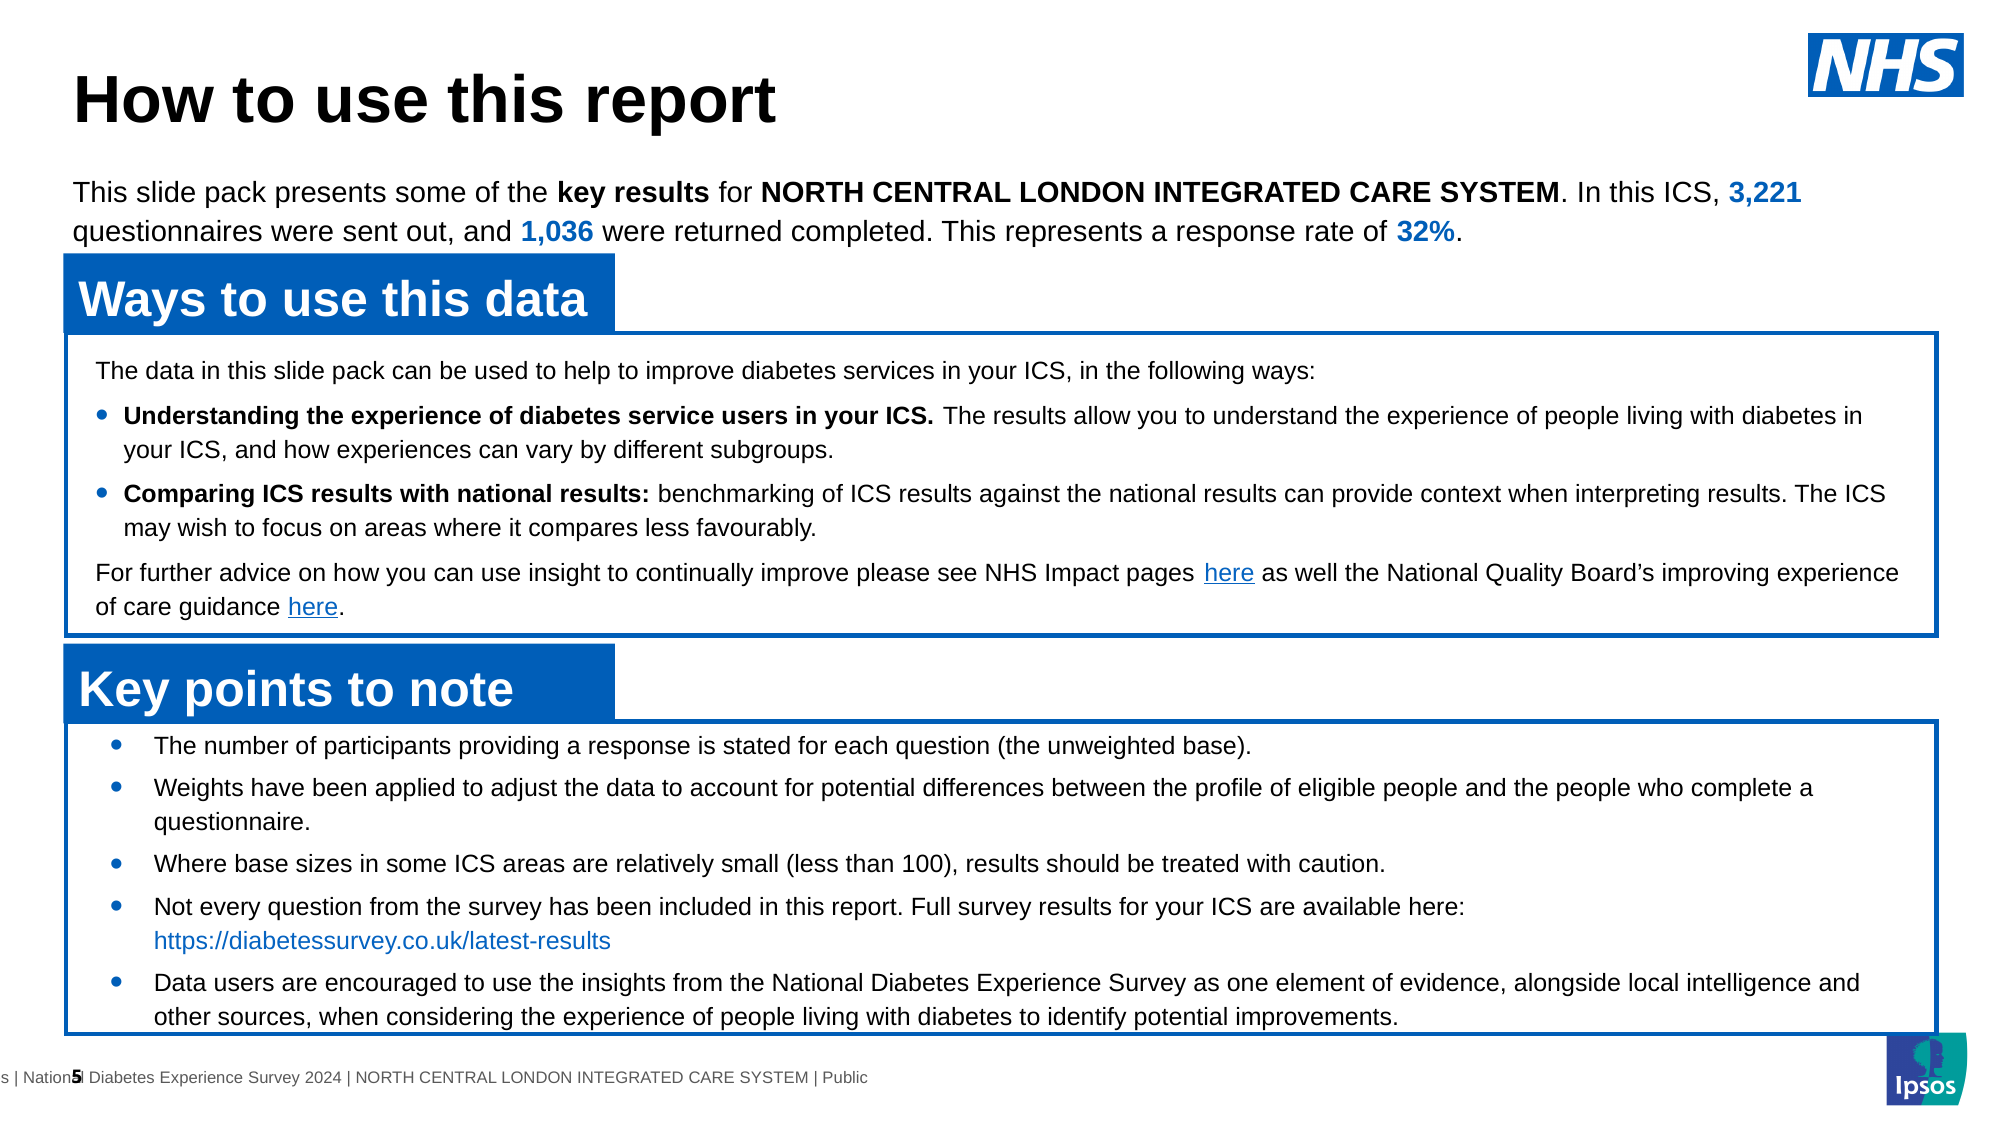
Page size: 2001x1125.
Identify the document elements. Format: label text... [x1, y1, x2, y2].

text_box The number of participants providing a response is stated for each question (the unweighted base). Weights have been applied to adjust the data to account for potential differences between the profile of eligible people and the people who complete a questionnaire. Where base sizes in some ICS areas are relatively small (less than 100), results should be treated with caution. Not every question from the survey has been included in this report. Full survey results for your ICS are available here: https://diabetessurvey.co.uk/latest-results Data users are encouraged to use the insights from the National Diabetes Experience Survey as one element of evidence, alongside local intelligence and other sources, when considering the experience of people living with diabetes to identify potential improvements. [65, 721, 1938, 1035]
text_box The data in this slide pack can be used to help to improve diabetes services in your ICS, in the following ways: Understanding the experience of diabetes service users in your ICS. The results allow you to understand the experience of people living with diabetes in your ICS, and how experiences can vary by different subgroups. Comparing ICS results with national results: benchmarking of ICS results against the national results can provide context when interpreting results. The ICS may wish to focus on areas where it compares less favourably. For further advice on how you can use insight to continually improve please see NHS Impact pages here as well the National Quality Board’s improving experience of care guidance here. [65, 332, 1938, 637]
text_box Ways to use this data [62, 255, 616, 334]
text_box Key points to note [62, 643, 616, 724]
picture [1807, 33, 1964, 97]
picture [1886, 1032, 1968, 1106]
text_box This slide pack presents some of the key results for NORTH CENTRAL LONDON INTEGRATED CARE SYSTEM. In this ICS, 3,221 questionnaires were sent out, and 1,036 were returned completed. This represents a response rate of 32%. [57, 160, 1927, 255]
slide_number 5 [71, 1035, 122, 1090]
title How to use this report [73, 65, 1826, 160]
